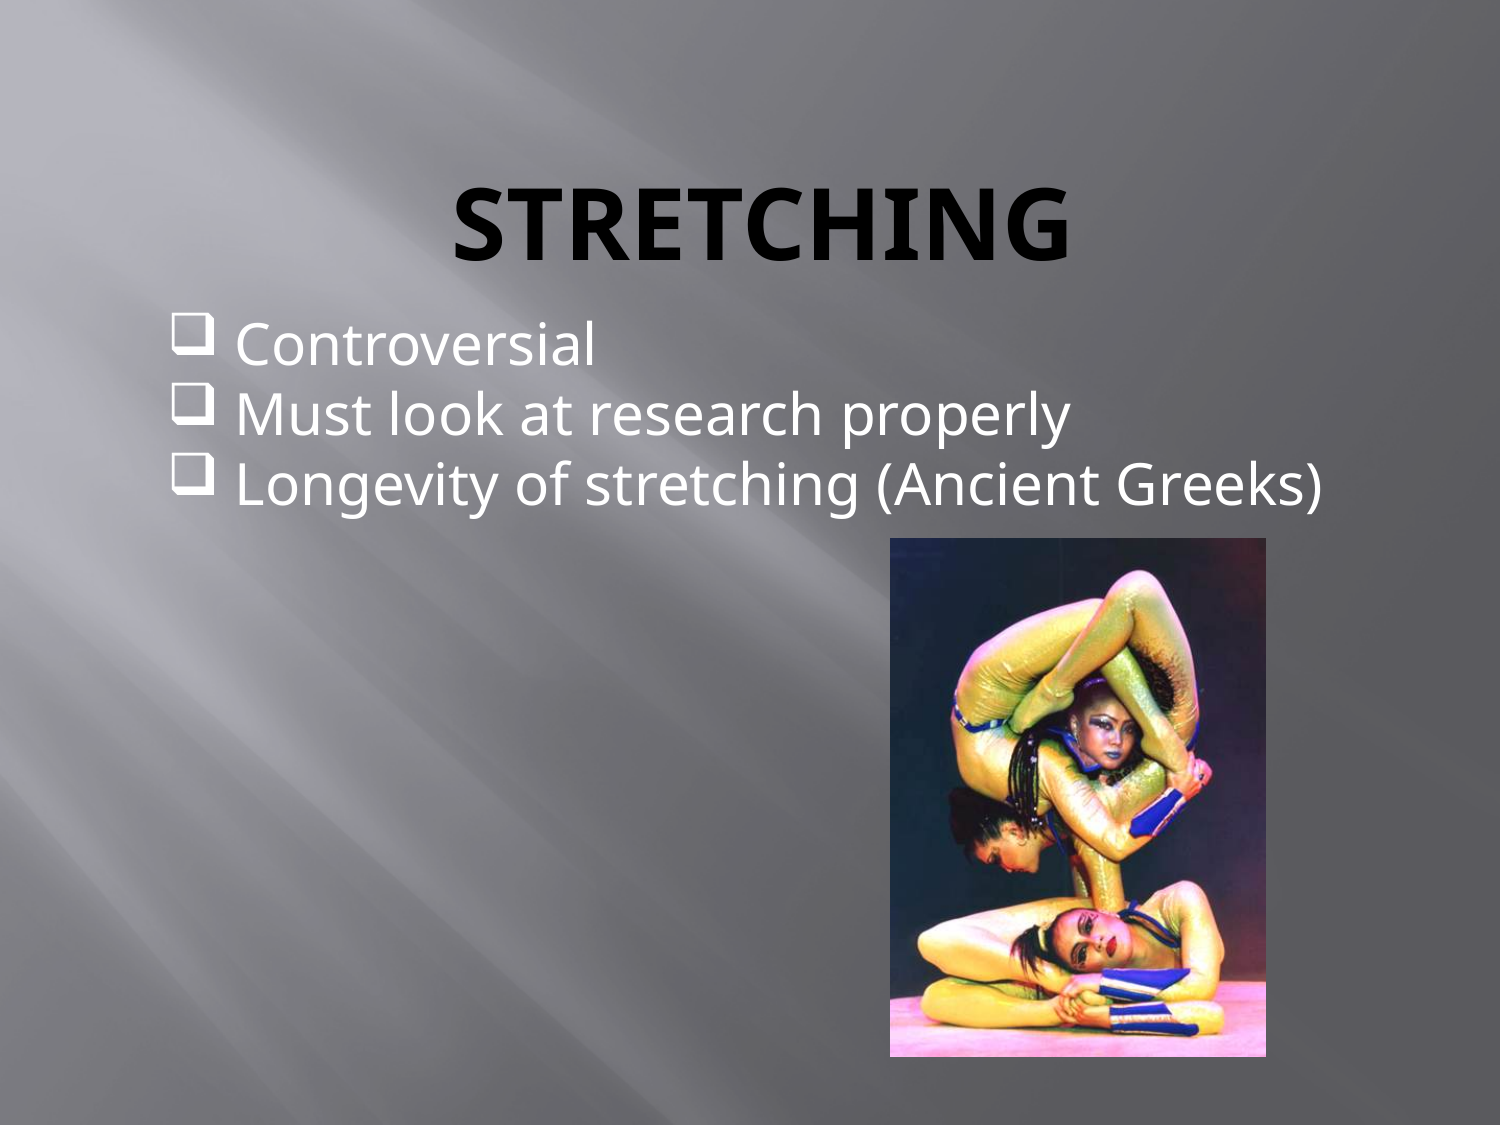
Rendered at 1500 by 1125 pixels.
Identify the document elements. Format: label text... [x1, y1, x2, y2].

picture [890, 538, 1266, 1057]
text_box Controversial Must look at research properly Longevity of stretching (Ancient Greeks) [152, 299, 1360, 525]
title Stretching [82, 46, 1445, 281]
